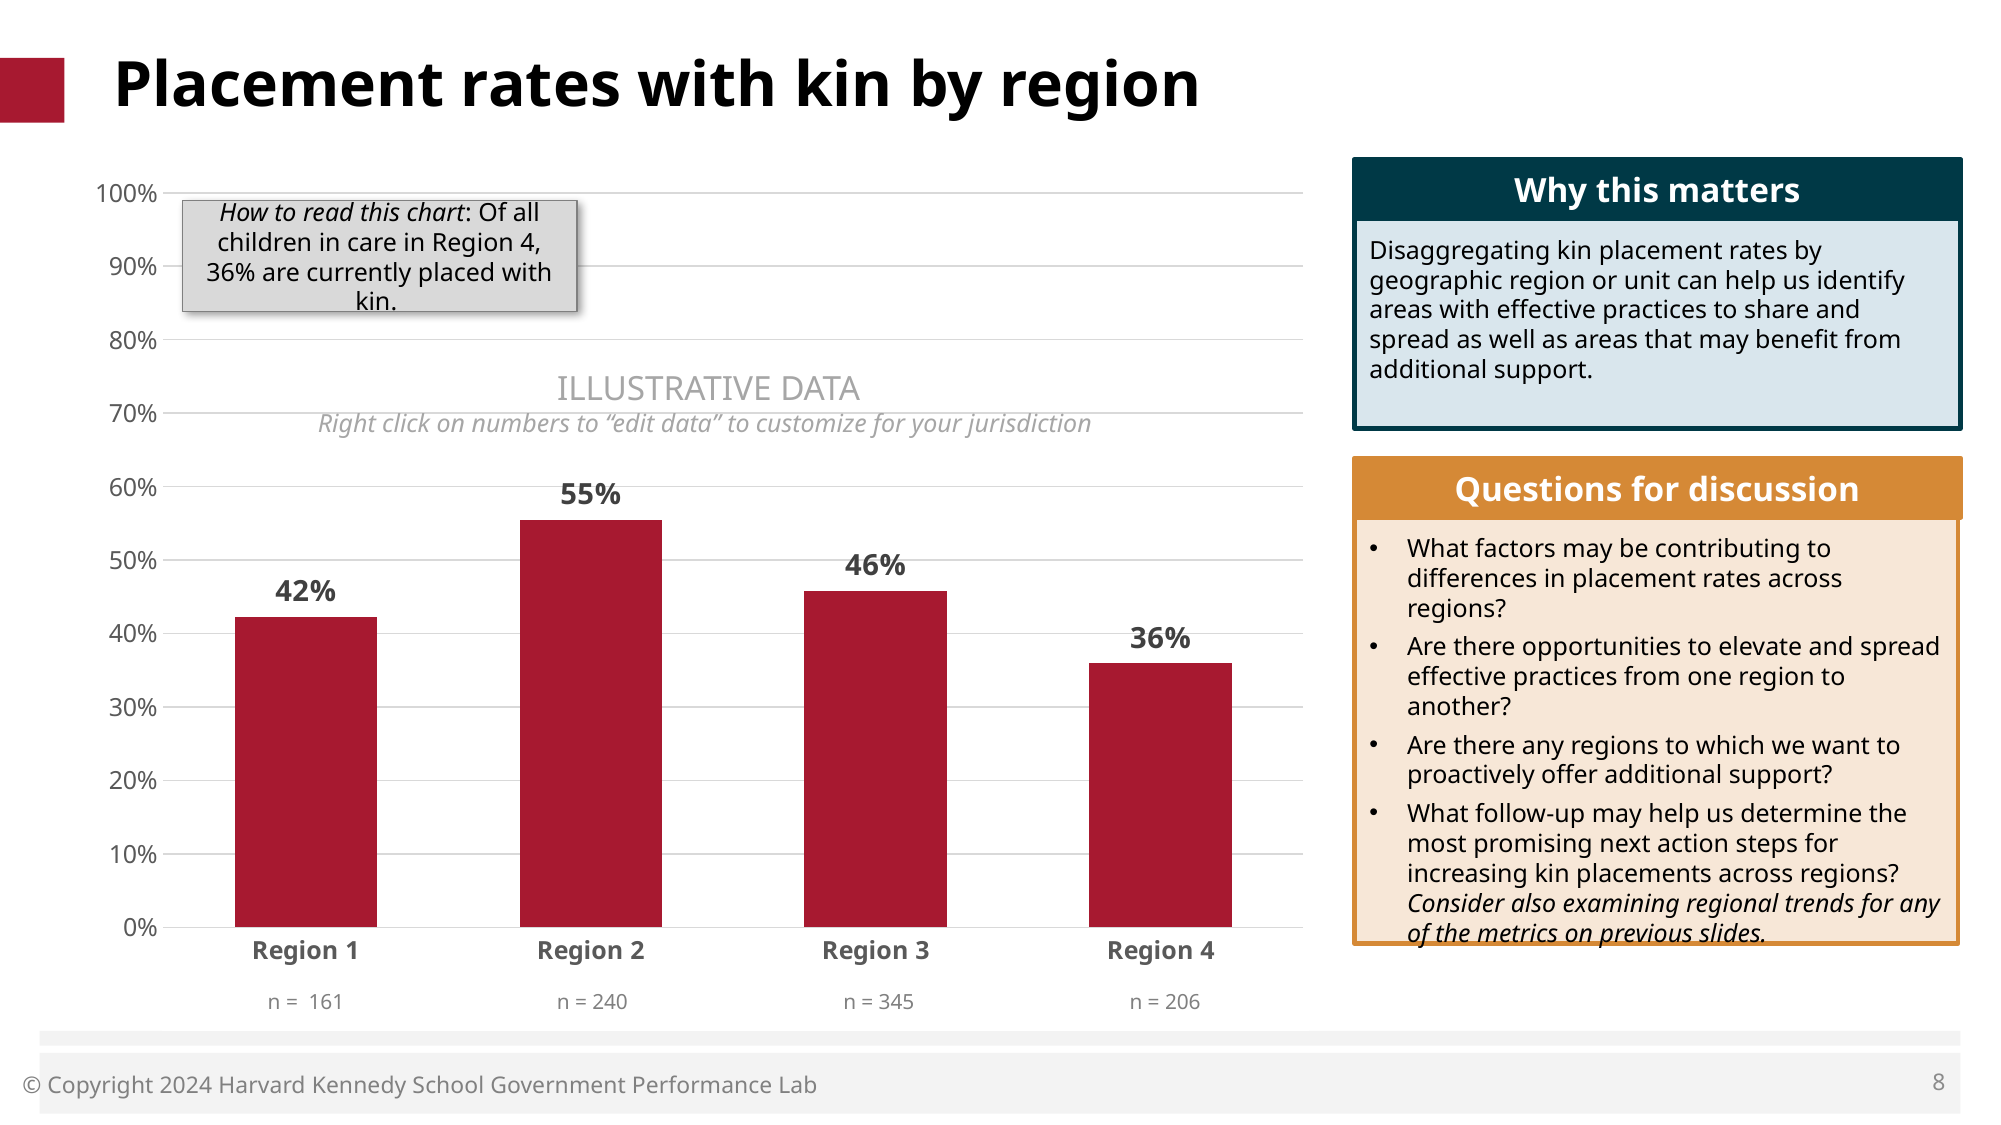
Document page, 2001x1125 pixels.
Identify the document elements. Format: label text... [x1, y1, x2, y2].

text_box Questions for discussion [1352, 456, 1963, 520]
table_header n = 345 [736, 994, 1021, 1025]
text_box Why this matters [1352, 157, 1963, 217]
table_header n = 206 [1023, 994, 1307, 1025]
text_box Disaggregating kin placement rates by geographic region or unit can help us identify areas with effective practices to share and spread as well as areas that may benefit from additional support. [1352, 217, 1963, 431]
slide_number 8 [1805, 1053, 1961, 1114]
title Placement rates with kin by region [98, 43, 1900, 133]
table_header n = 240 [450, 994, 735, 1025]
chart [69, 158, 1329, 985]
text_box What factors may be contributing to differences in placement rates across regions? Are there opportunities to elevate and spread effective practices from one region to another? Are there any regions to which we want to proactively offer additional support? What follow-up may help us determine the most promising next action steps for increasing kin placements across regions? Consider also examining regional trends for any of the metrics on previous slides. [1352, 516, 1960, 946]
table_header n = 161 [164, 994, 448, 1025]
